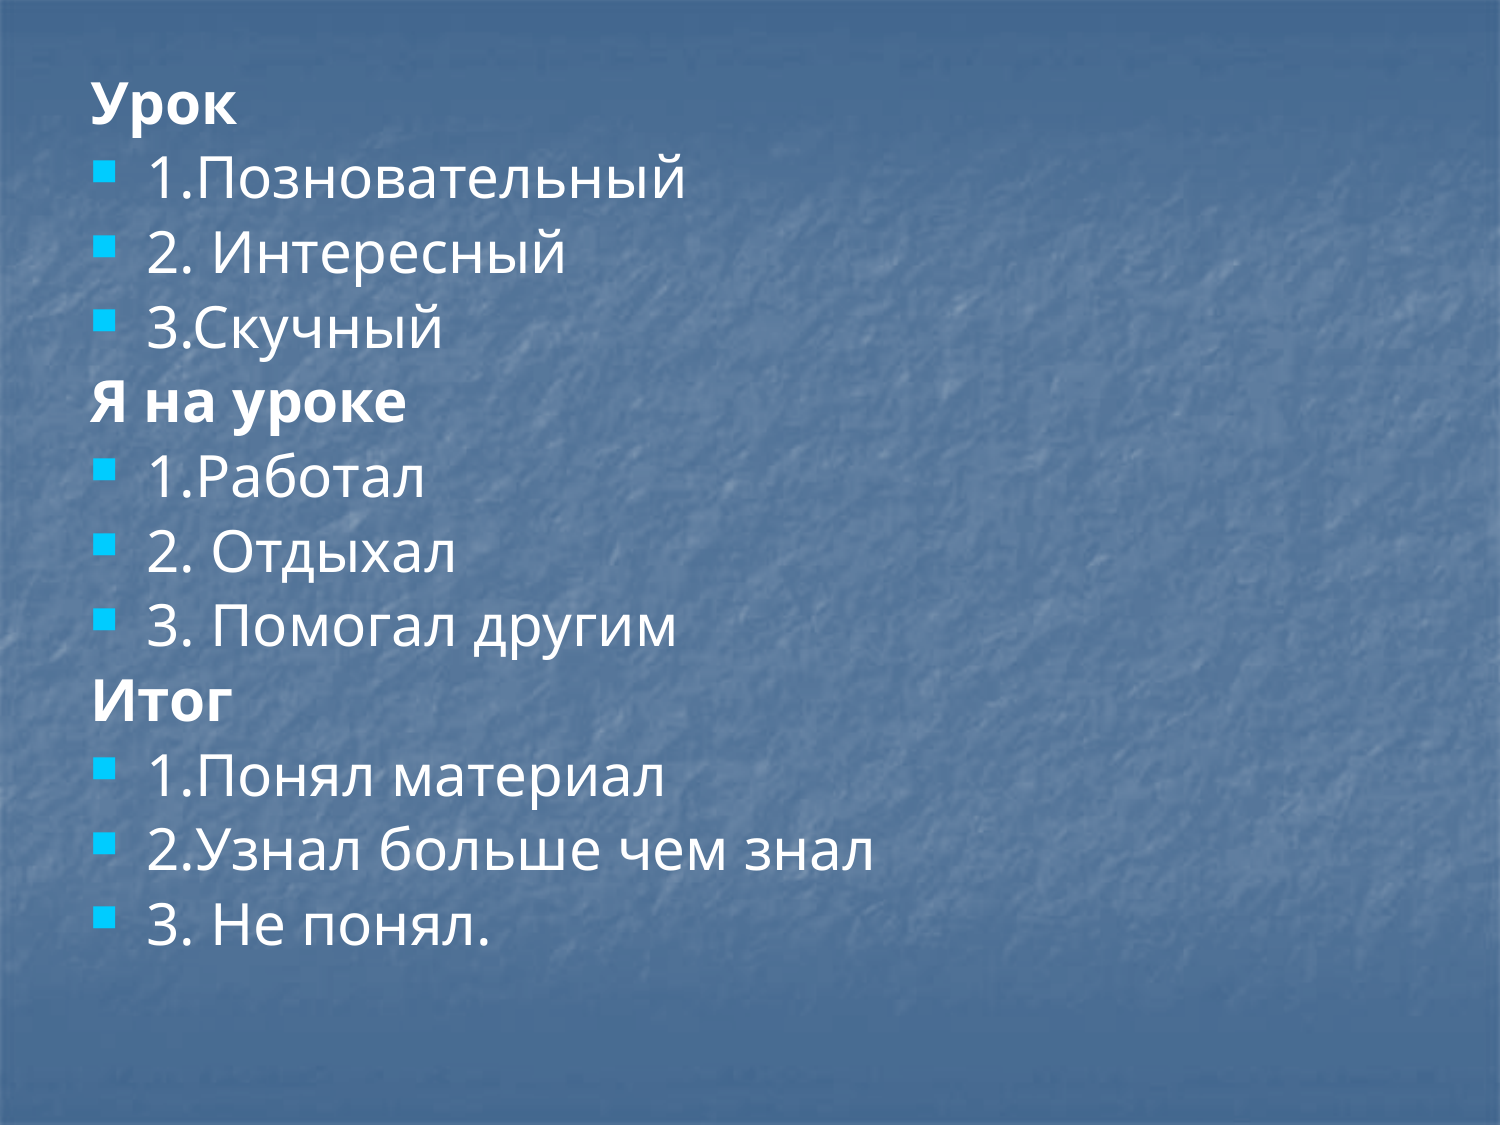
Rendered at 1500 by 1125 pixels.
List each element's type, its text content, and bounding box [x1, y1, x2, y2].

list Урок 1.Позновательный 2. Интересный 3.Скучный Я на уроке 1.Работал 2. Отдыхал 3. Помогал другим Итог 1.Понял материал 2.Узнал больше чем знал 3. Не понял. [74, 66, 1426, 1001]
